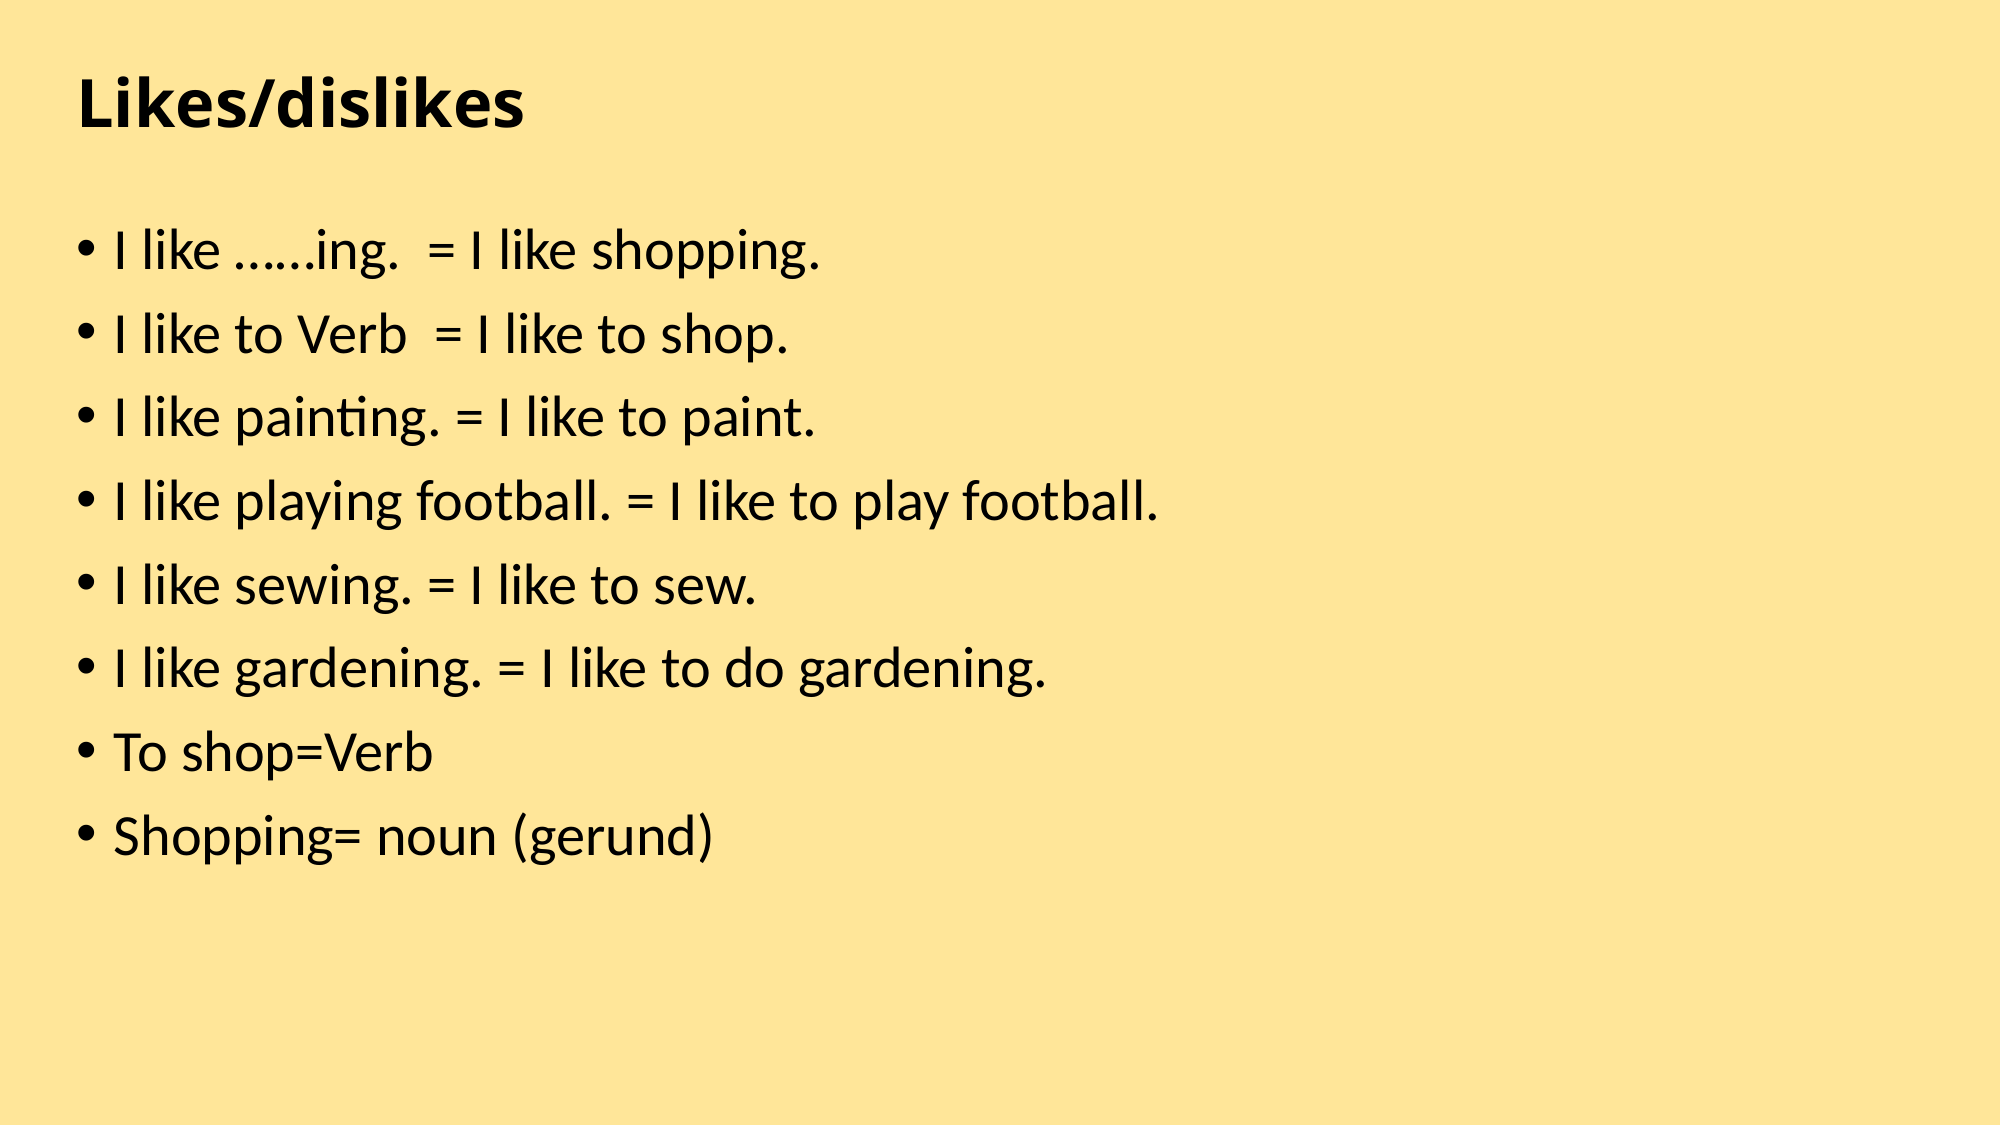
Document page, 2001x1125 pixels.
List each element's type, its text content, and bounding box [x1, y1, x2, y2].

list I like ……ing. = I like shopping. I like to Verb = I like to shop. I like painting. = I like to paint. I like playing football. = I like to play football. I like sewing. = I like to sew. I like gardening. = I like to do gardening. To shop=Verb Shopping= noun (gerund) [61, 211, 1863, 1049]
title Likes/dislikes [61, 45, 1863, 167]
